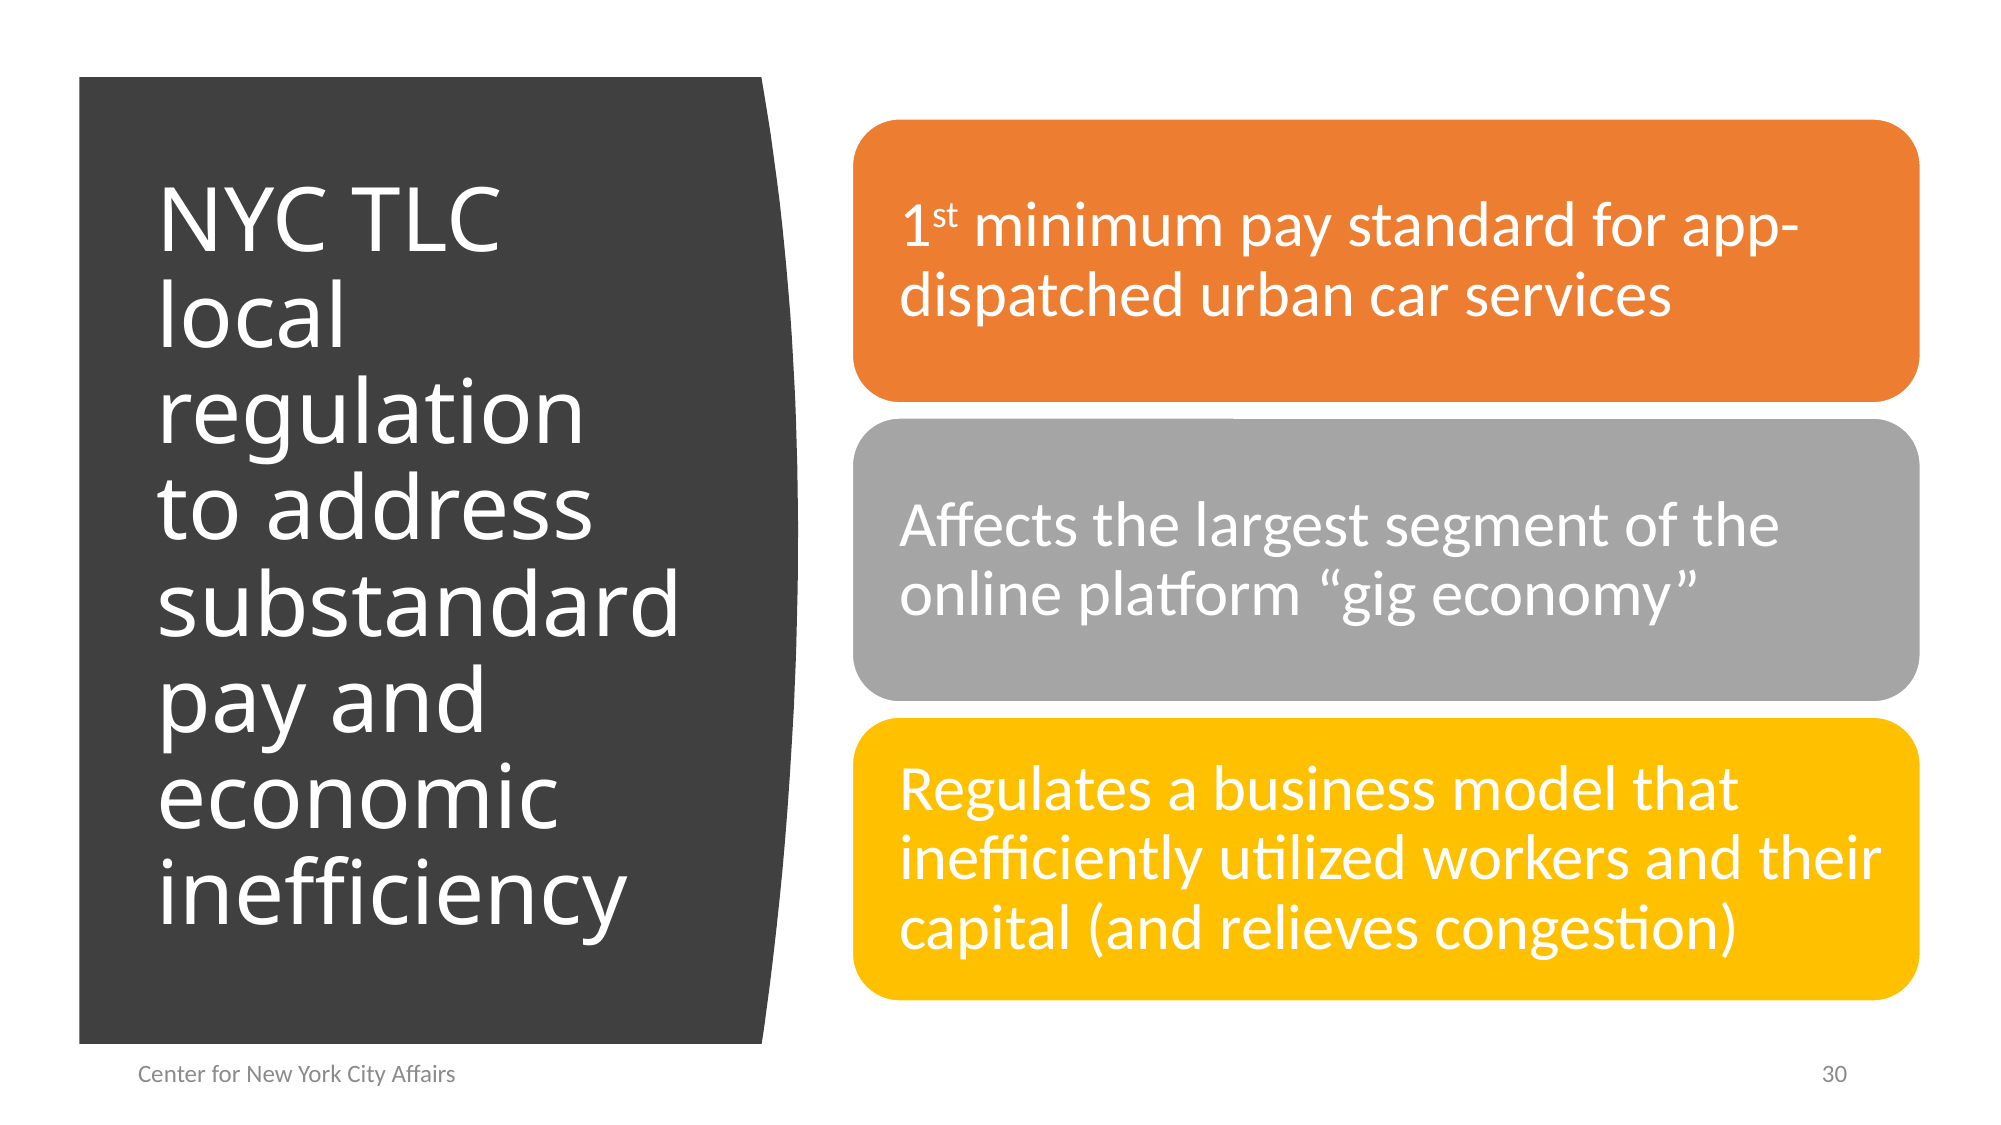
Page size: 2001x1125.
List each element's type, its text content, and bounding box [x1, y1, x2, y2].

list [852, 77, 1921, 1043]
text_box [78, 76, 800, 1045]
slide_number 30 [1759, 1043, 1863, 1103]
footer Center for New York City Affairs [123, 1042, 799, 1103]
title NYC TLC local regulation to address substandard pay and economic inefficiency [141, 166, 702, 953]
